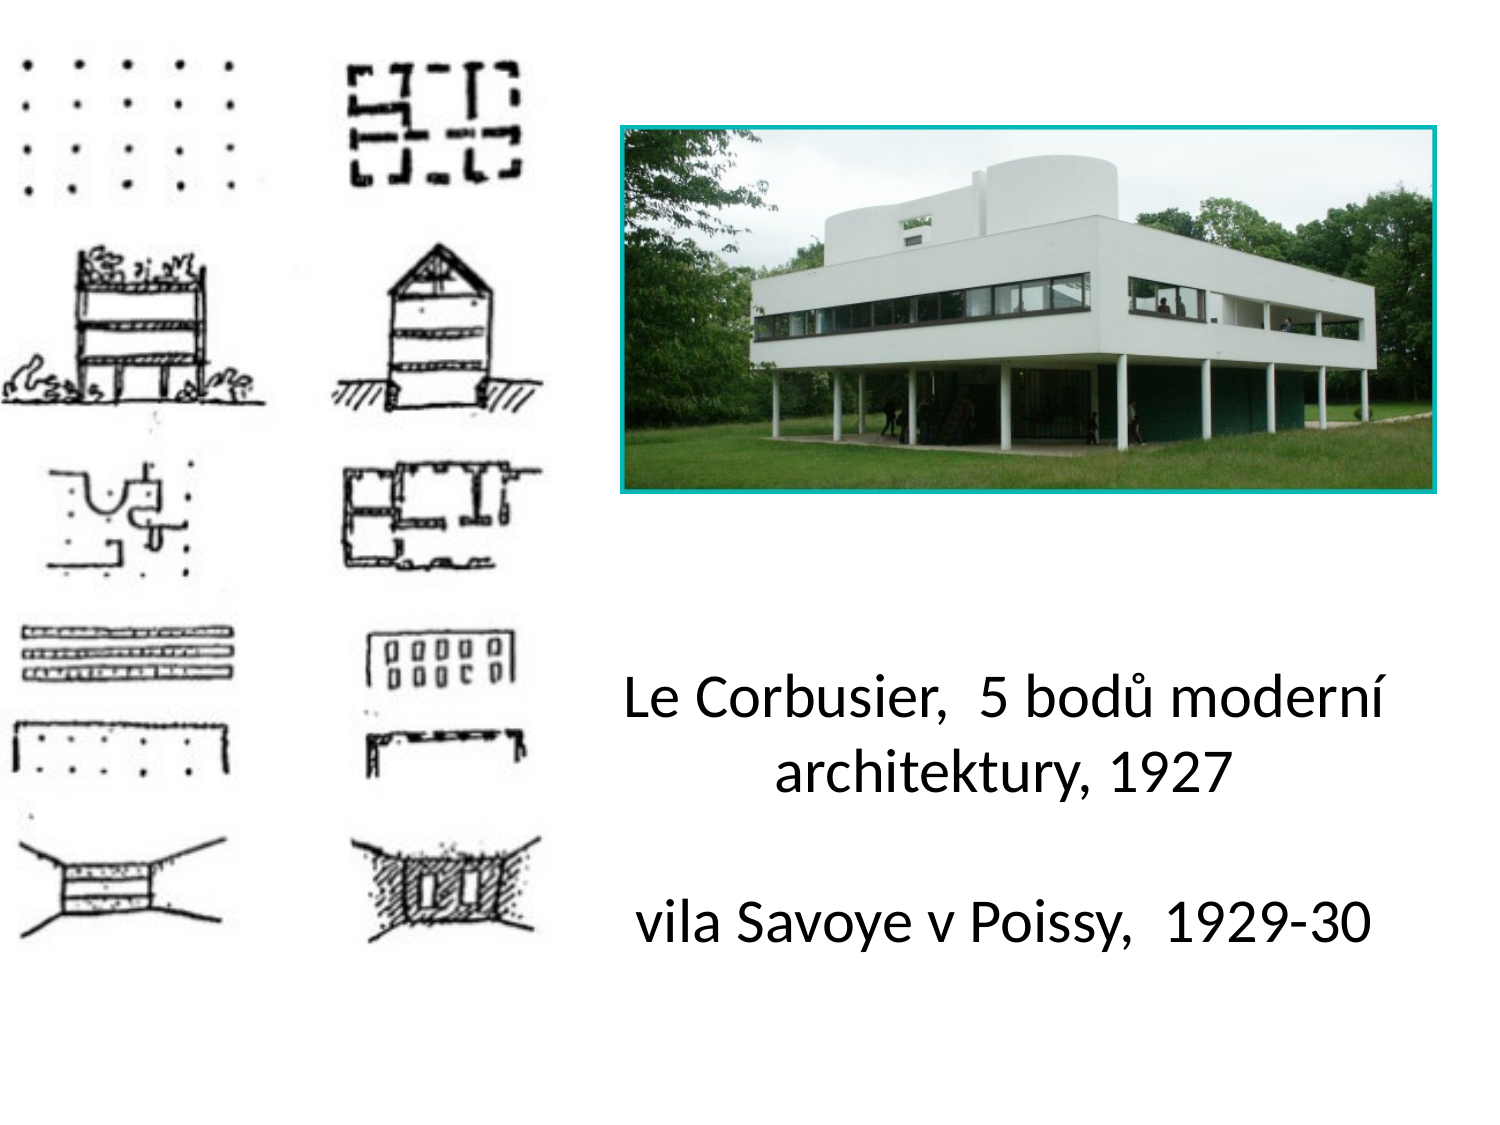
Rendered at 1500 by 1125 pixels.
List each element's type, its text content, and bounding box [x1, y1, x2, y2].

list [0, 42, 551, 953]
picture [619, 125, 1437, 494]
title Le Corbusier, 5 bodů moderní architektury, 1927 vila Savoye v Poissy, 1929-30 [584, 538, 1425, 1071]
